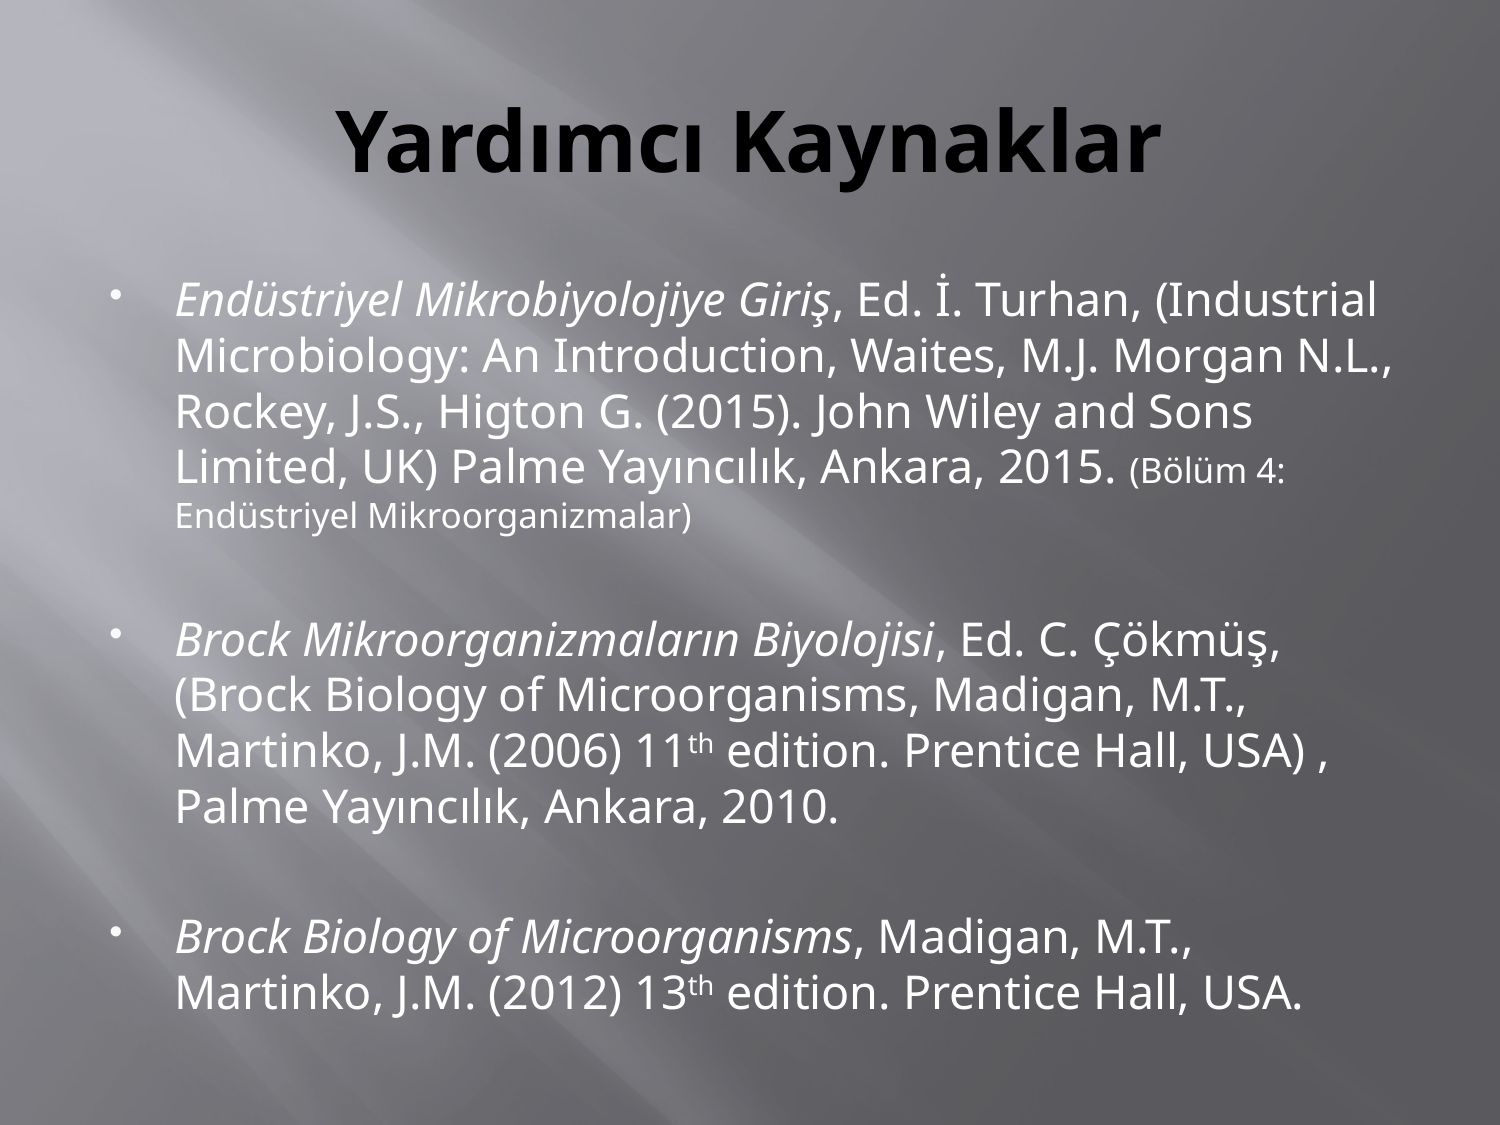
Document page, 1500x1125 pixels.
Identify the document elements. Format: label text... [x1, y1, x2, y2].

title Yardımcı Kaynaklar [75, 45, 1425, 233]
list Endüstriyel Mikrobiyolojiye Giriş, Ed. İ. Turhan, (Industrial Microbiology: An Introduction, Waites, M.J. Morgan N.L., Rockey, J.S., Higton G. (2015). John Wiley and Sons Limited, UK) Palme Yayıncılık, Ankara, 2015. (Bölüm 4: Endüstriyel Mikroorganizmalar) Brock Mikroorganizmaların Biyolojisi, Ed. C. Çökmüş, (Brock Biology of Microorganisms, Madigan, M.T., Martinko, J.M. (2006) 11th edition. Prentice Hall, USA) , Palme Yayıncılık, Ankara, 2010. Brock Biology of Microorganisms, Madigan, M.T., Martinko, J.M. (2012) 13th edition. Prentice Hall, USA. [75, 262, 1425, 1035]
